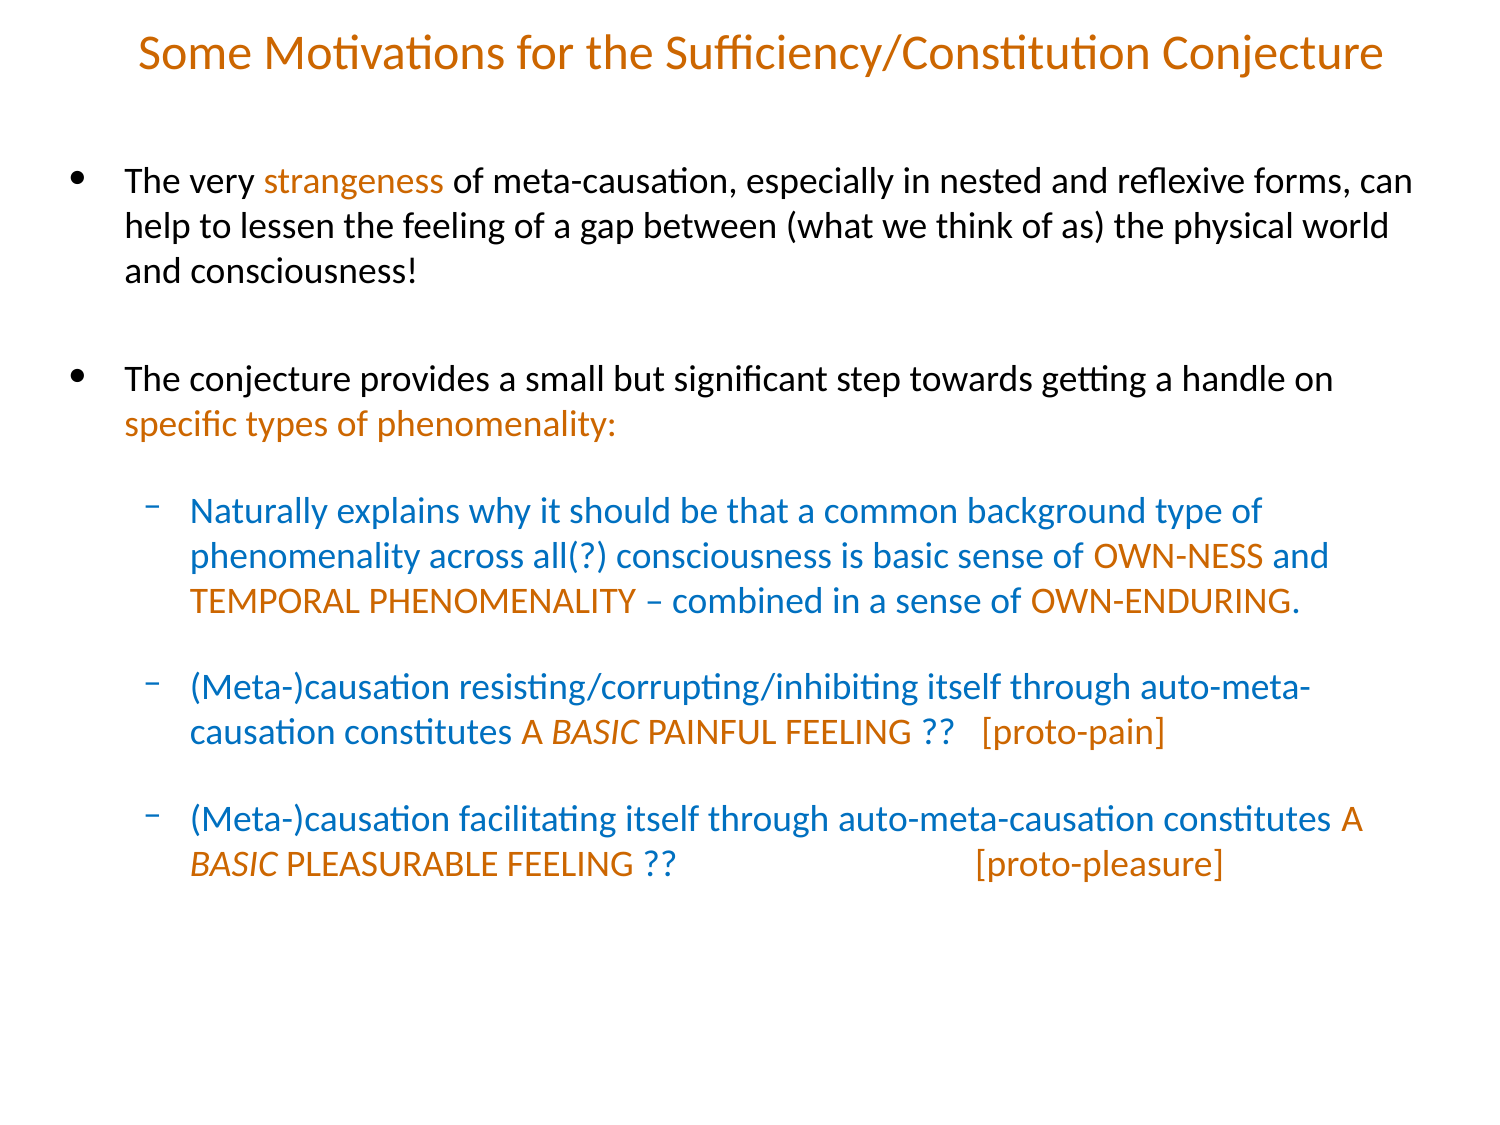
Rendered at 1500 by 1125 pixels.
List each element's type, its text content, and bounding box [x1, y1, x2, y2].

list The very strangeness of meta-causation, especially in nested and reflexive forms, can help to lessen the feeling of a gap between (what we think of as) the physical world and consciousness! The conjecture provides a small but significant step towards getting a handle on specific types of phenomenality: Naturally explains why it should be that a common background type of phenomenality across all(?) consciousness is basic sense of OWN-NESS and TEMPORAL PHENOMENALITY – combined in a sense of OWN-ENDURING. (Meta-)causation resisting/corrupting/inhibiting itself through auto-meta-causation constitutes A BASIC PAINFUL FEELING ?? [proto-pain] (Meta-)causation facilitating itself through auto-meta-causation constitutes A BASIC PLEASURABLE FEELING ?? [proto-pleasure] [53, 149, 1454, 988]
title Some Motivations for the Sufficiency/Constitution Conjecture [53, 2, 1470, 97]
